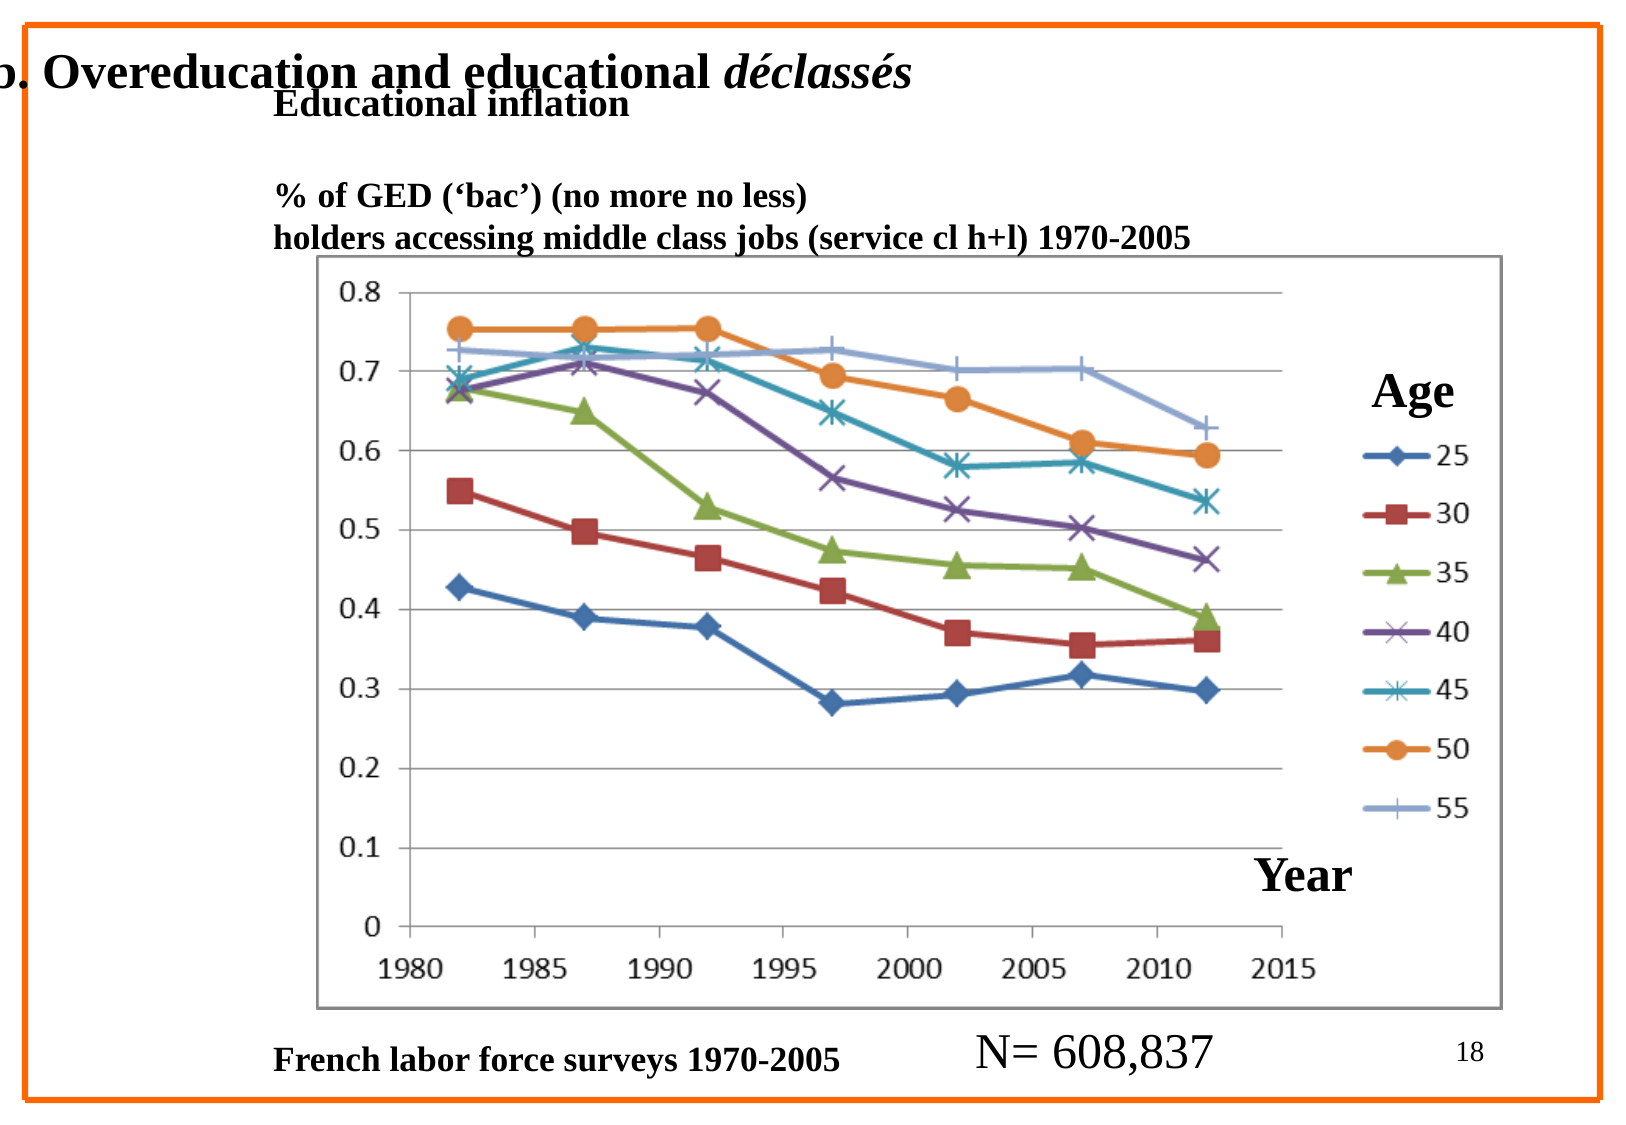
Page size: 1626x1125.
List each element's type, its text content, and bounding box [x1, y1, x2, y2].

text_box Educational inflation % of GED (‘bac’) (no more no less) holders accessing middle class jobs (service cl h+l) 1970-2005 [137, 42, 1500, 856]
picture [316, 255, 1503, 1011]
text_box b. Overeducation and educational déclassés [0, 30, 1078, 106]
text_box French labor force surveys 1970-2005 [137, 1002, 1500, 1125]
text_box N= 608,837 [960, 1020, 1255, 1087]
